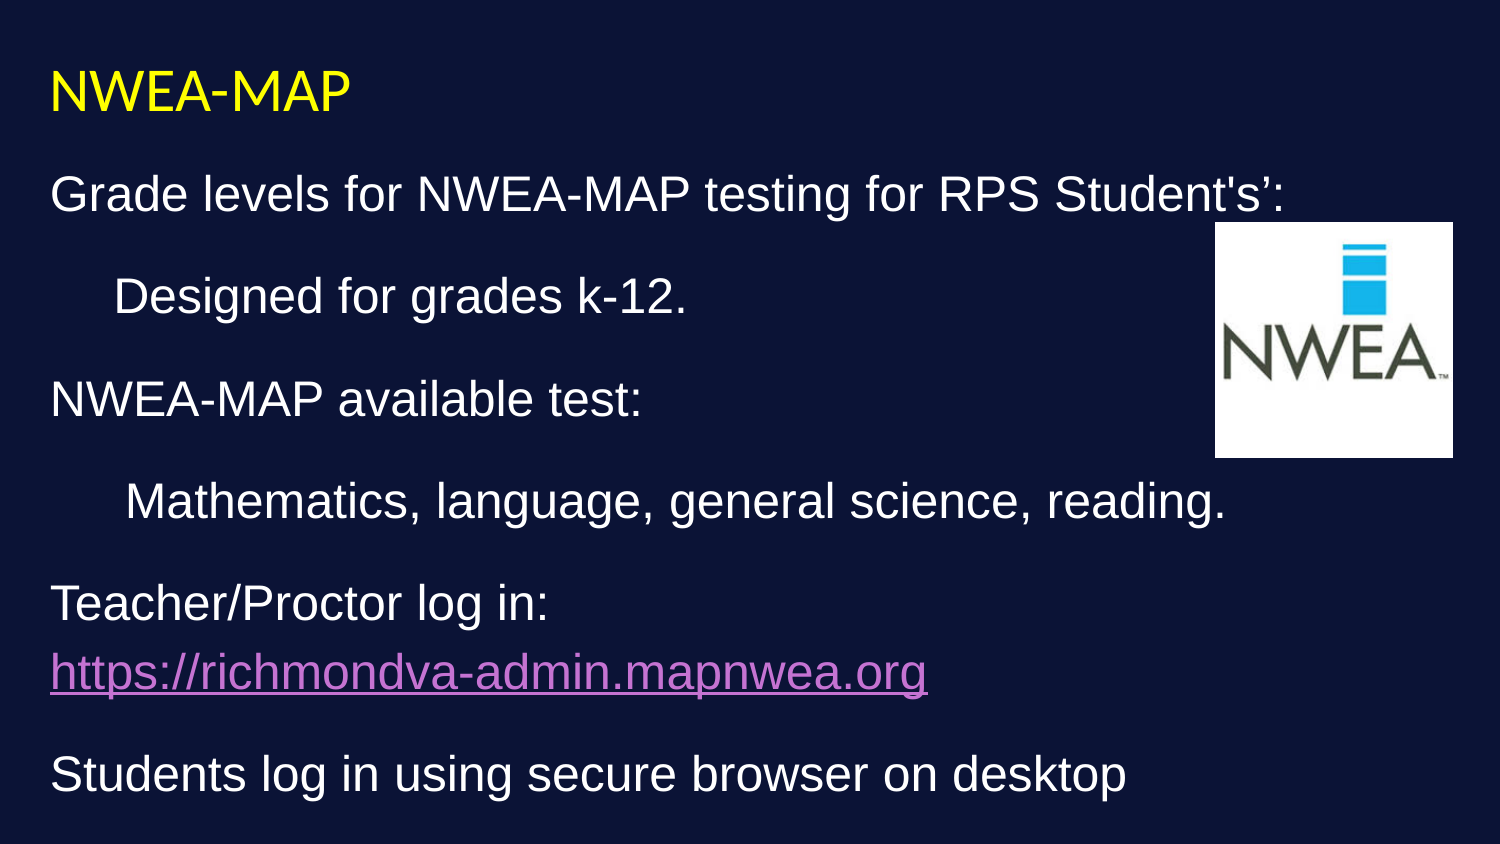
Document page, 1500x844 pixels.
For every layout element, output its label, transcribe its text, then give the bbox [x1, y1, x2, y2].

title NWEA-MAP [34, 34, 1433, 137]
list Grade levels for NWEA-MAP testing for RPS Student's’: Designed for grades k-12. NWEA-MAP available test: Mathematics, language, general science, reading. Teacher/Proctor log in: https://richmondva-admin.mapnwea.org Students log in using secure browser on desktop [34, 137, 1433, 686]
picture [1214, 222, 1453, 458]
